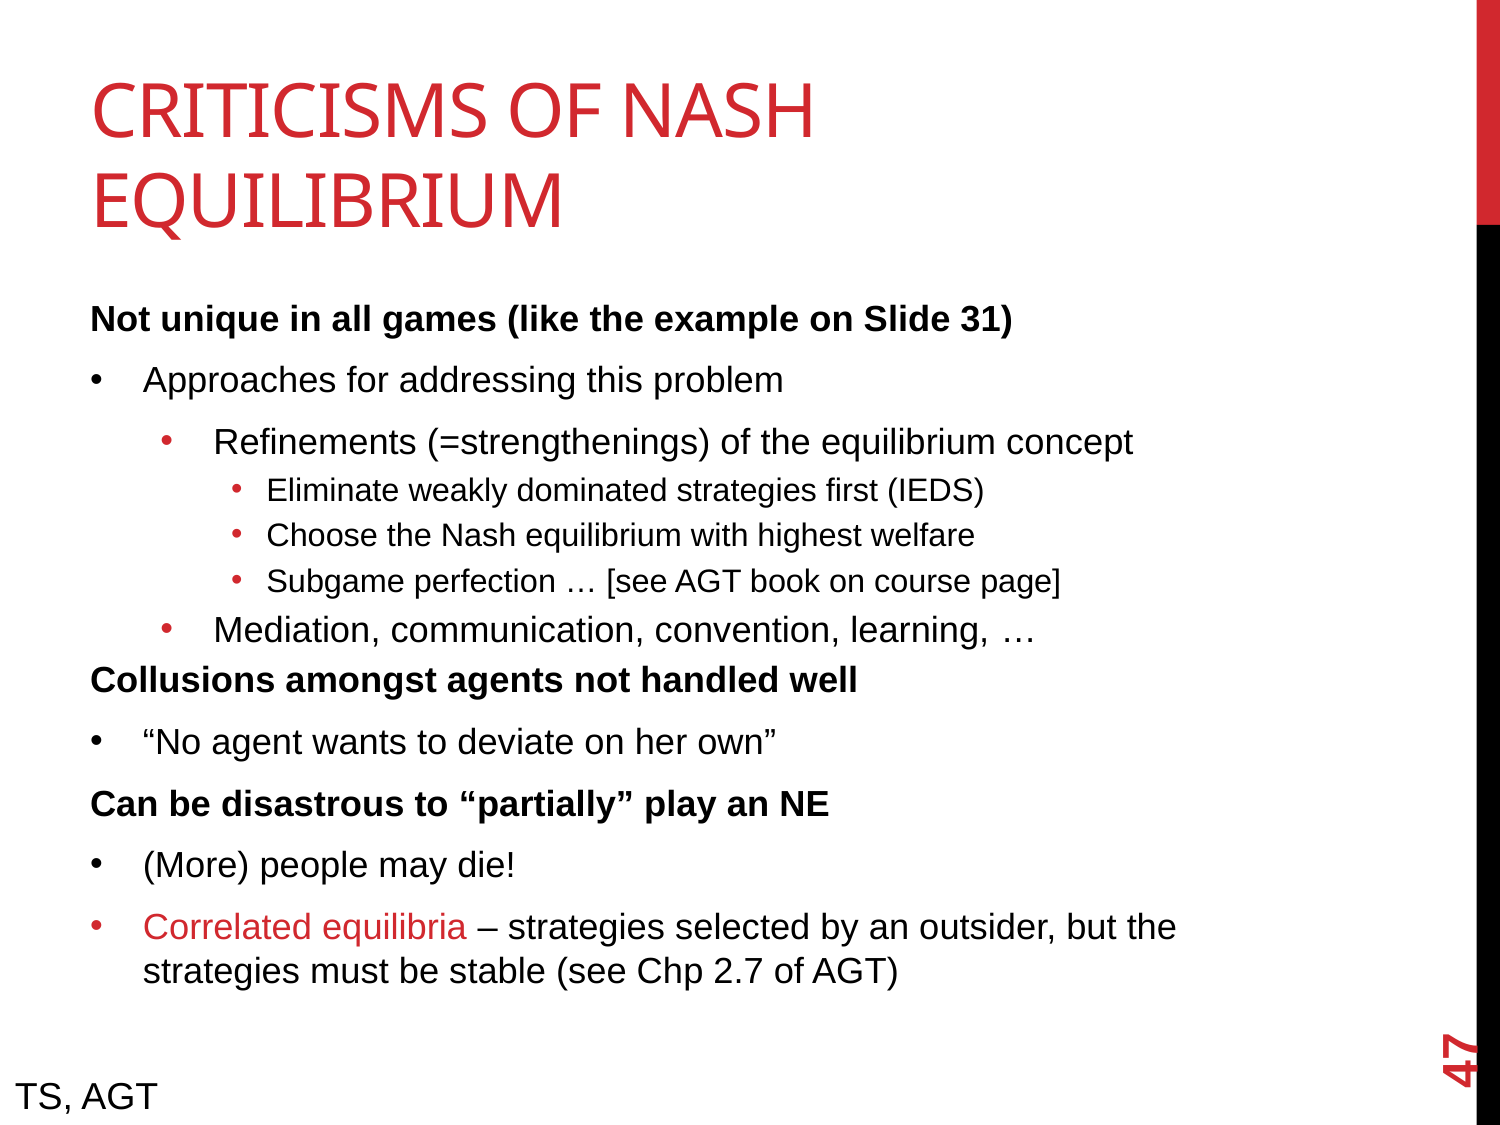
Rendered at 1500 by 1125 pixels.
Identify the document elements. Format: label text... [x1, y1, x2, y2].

slide_number 47 [1427, 887, 1488, 1104]
list Not unique in all games (like the example on Slide 31) Approaches for addressing this problem Refinements (=strengthenings) of the equilibrium concept Eliminate weakly dominated strategies first (IEDS) Choose the Nash equilibrium with highest welfare Subgame perfection … [see AGT book on course page] Mediation, communication, convention, learning, … Collusions amongst agents not handled well “No agent wants to deviate on her own” Can be disastrous to “partially” play an NE (More) people may die! Correlated equilibria – strategies selected by an outsider, but the strategies must be stable (see Chp 2.7 of AGT) [75, 287, 1325, 1005]
title Criticisms of Nash equilibrium [75, 25, 1025, 250]
text_box TS, AGT [0, 1064, 208, 1125]
